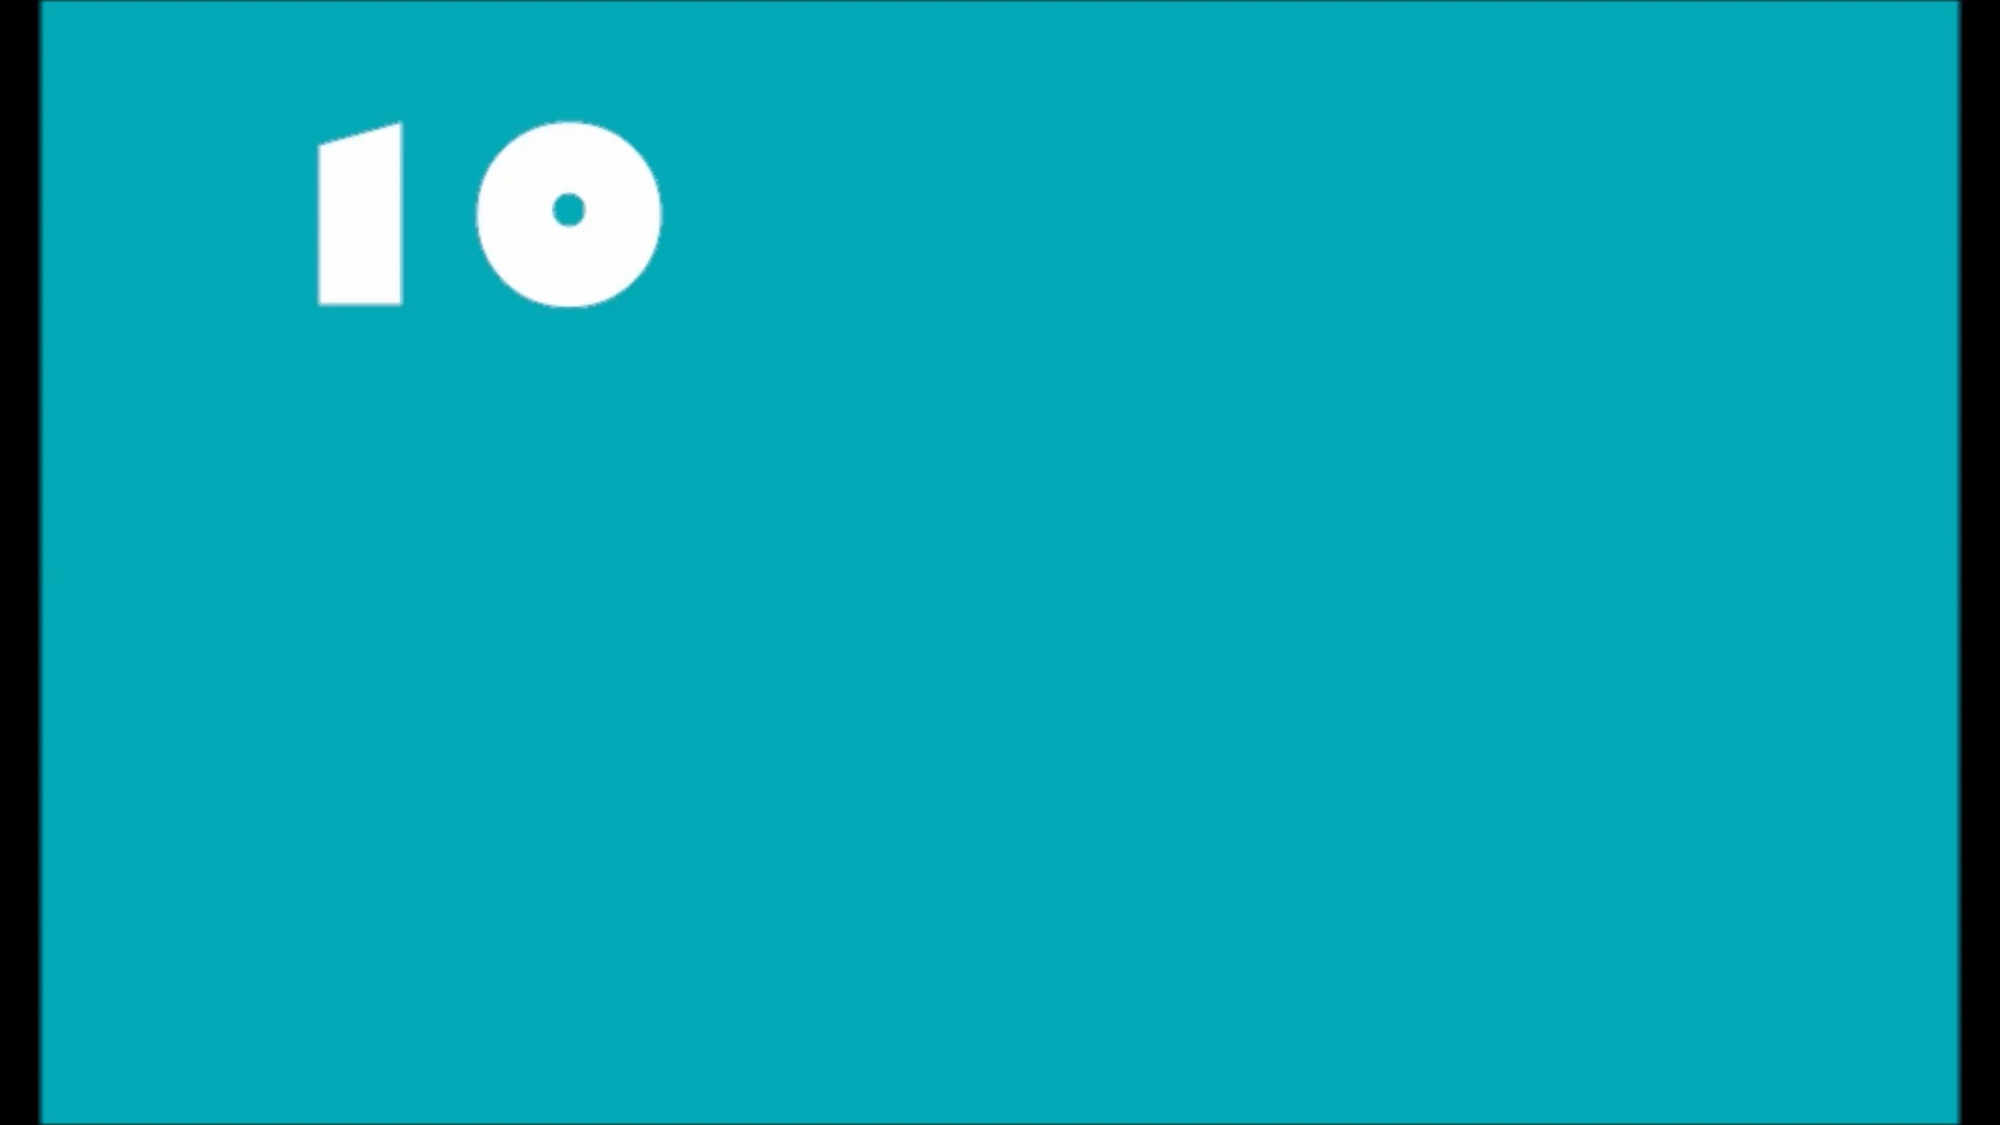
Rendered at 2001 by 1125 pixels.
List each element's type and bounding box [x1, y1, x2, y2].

text_box [0, 0, 2000, 1125]
